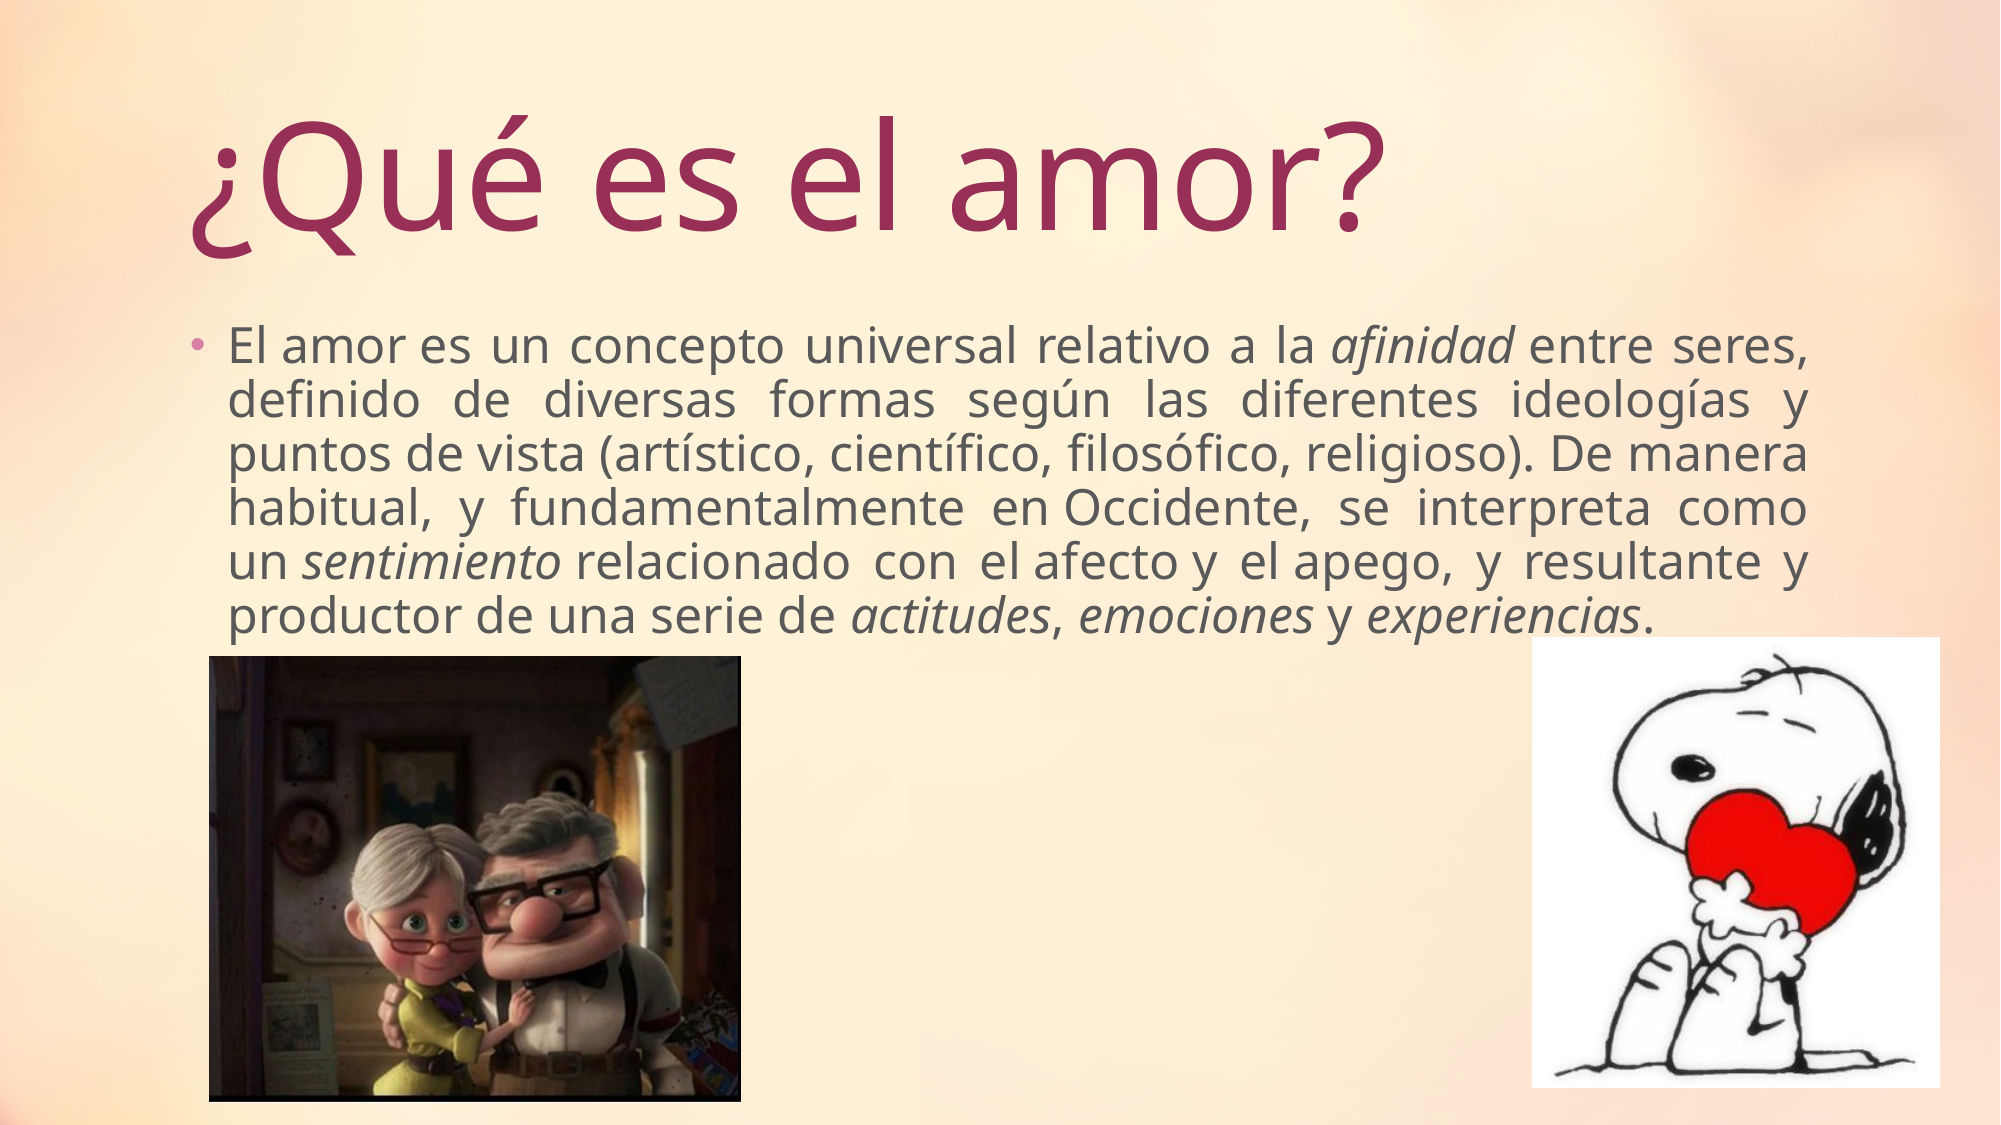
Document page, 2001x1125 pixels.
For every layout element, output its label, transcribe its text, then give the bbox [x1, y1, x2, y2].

picture [0, 0, 2001, 1125]
title ¿Qué es el amor? [174, 75, 1825, 271]
list El amor es un concepto universal relativo a la afinidad entre seres, definido de diversas formas según las diferentes ideologías y puntos de vista (artístico, científico, filosófico, religioso). De manera habitual, y fundamentalmente en Occidente, se interpreta como un sentimiento relacionado con el afecto y el apego, y resultante y productor de una serie de actitudes, emociones y experiencias. [174, 312, 1825, 1013]
